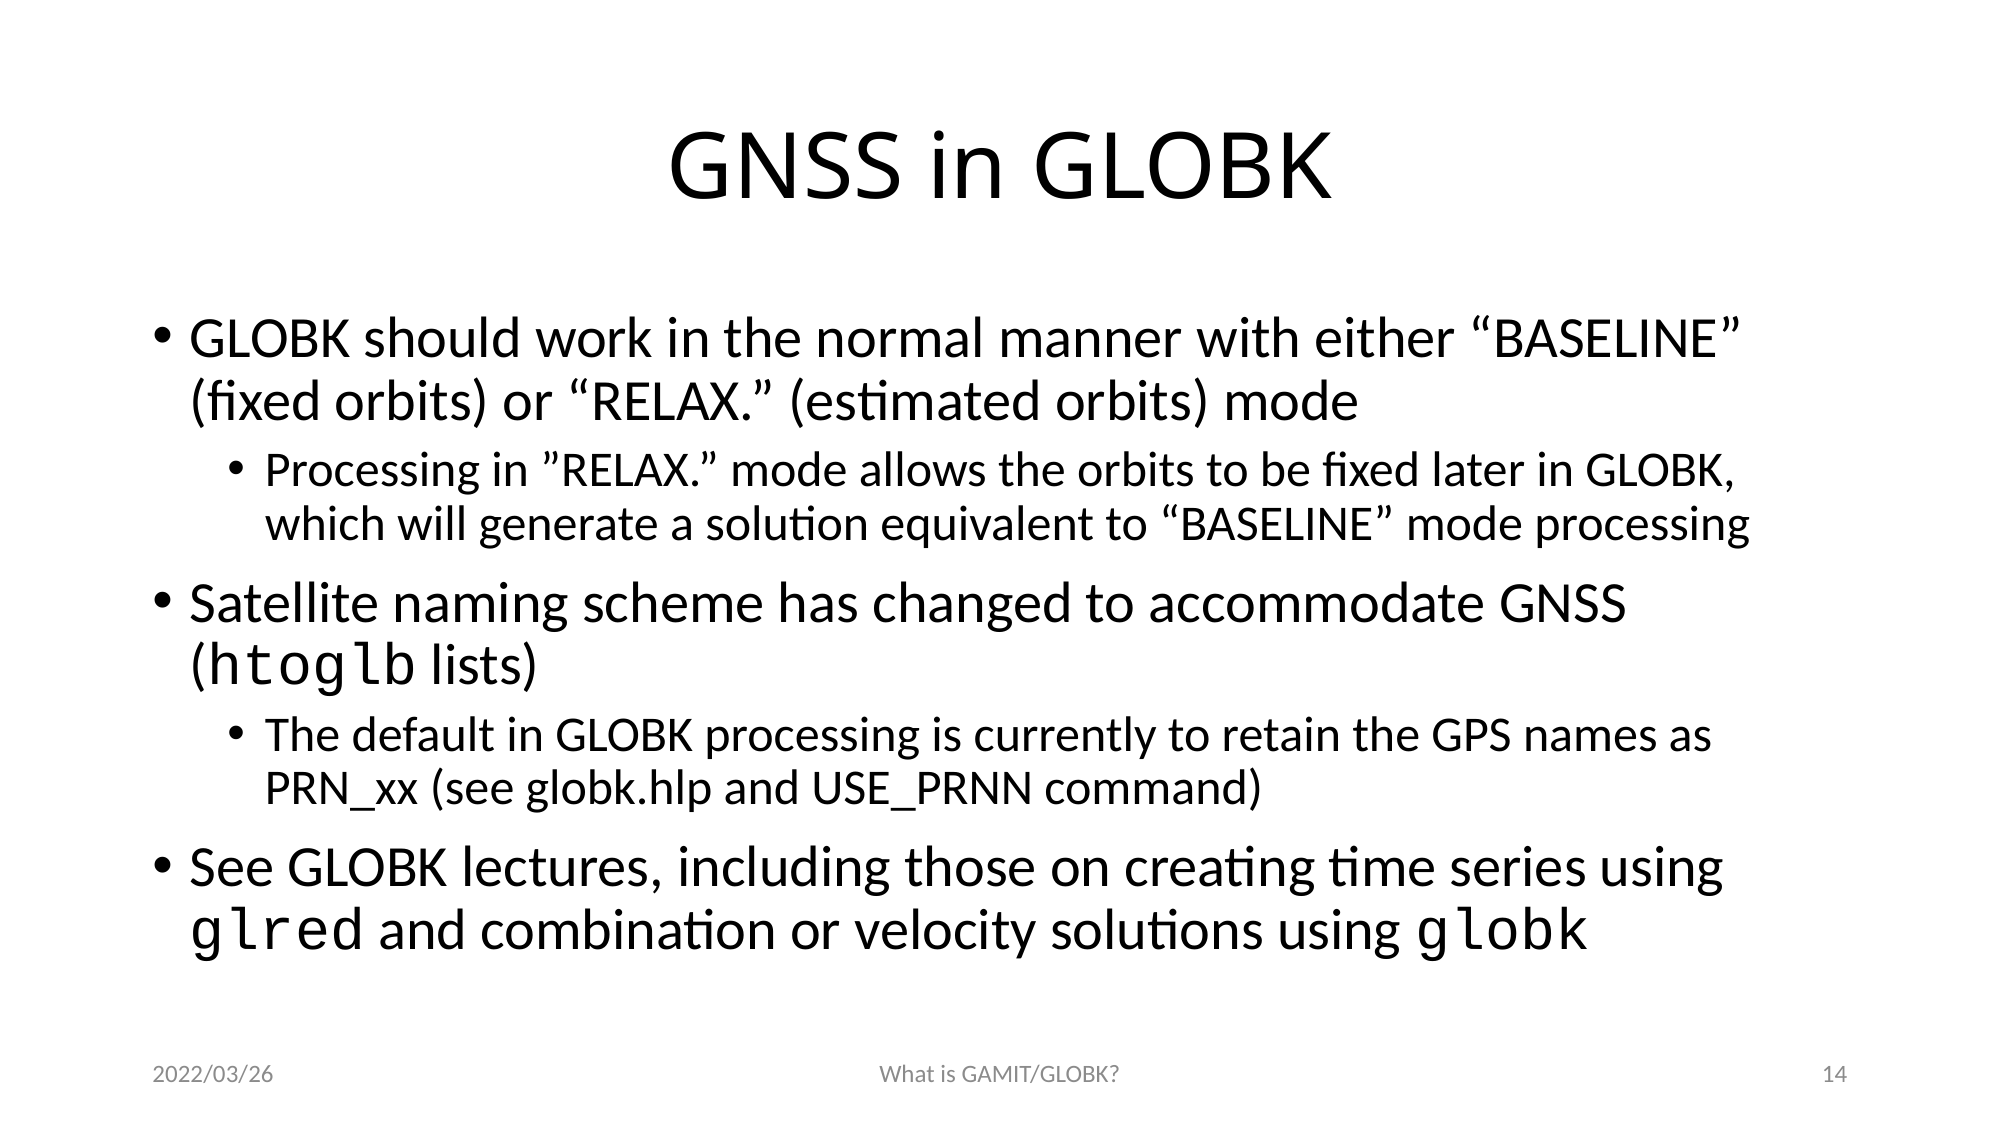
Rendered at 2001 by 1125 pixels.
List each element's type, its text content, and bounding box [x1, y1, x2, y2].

footer What is GAMIT/GLOBK? [662, 1042, 1338, 1103]
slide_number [137, 1042, 588, 1103]
list GLOBK should work in the normal manner with either “BASELINE” (fixed orbits) or “RELAX.” (estimated orbits) mode Processing in ”RELAX.” mode allows the orbits to be fixed later in GLOBK, which will generate a solution equivalent to “BASELINE” mode processing Satellite naming scheme has changed to accommodate GNSS (htoglb lists) The default in GLOBK processing is currently to retain the GPS names as PRN_xx (see globk.hlp and USE_PRNN command) See GLOBK lectures, including those on creating time series using glred and combination or velocity solutions using globk [137, 299, 1863, 1014]
title GNSS in GLOBK [137, 59, 1863, 278]
slide_number 13 [1412, 1042, 1863, 1103]
